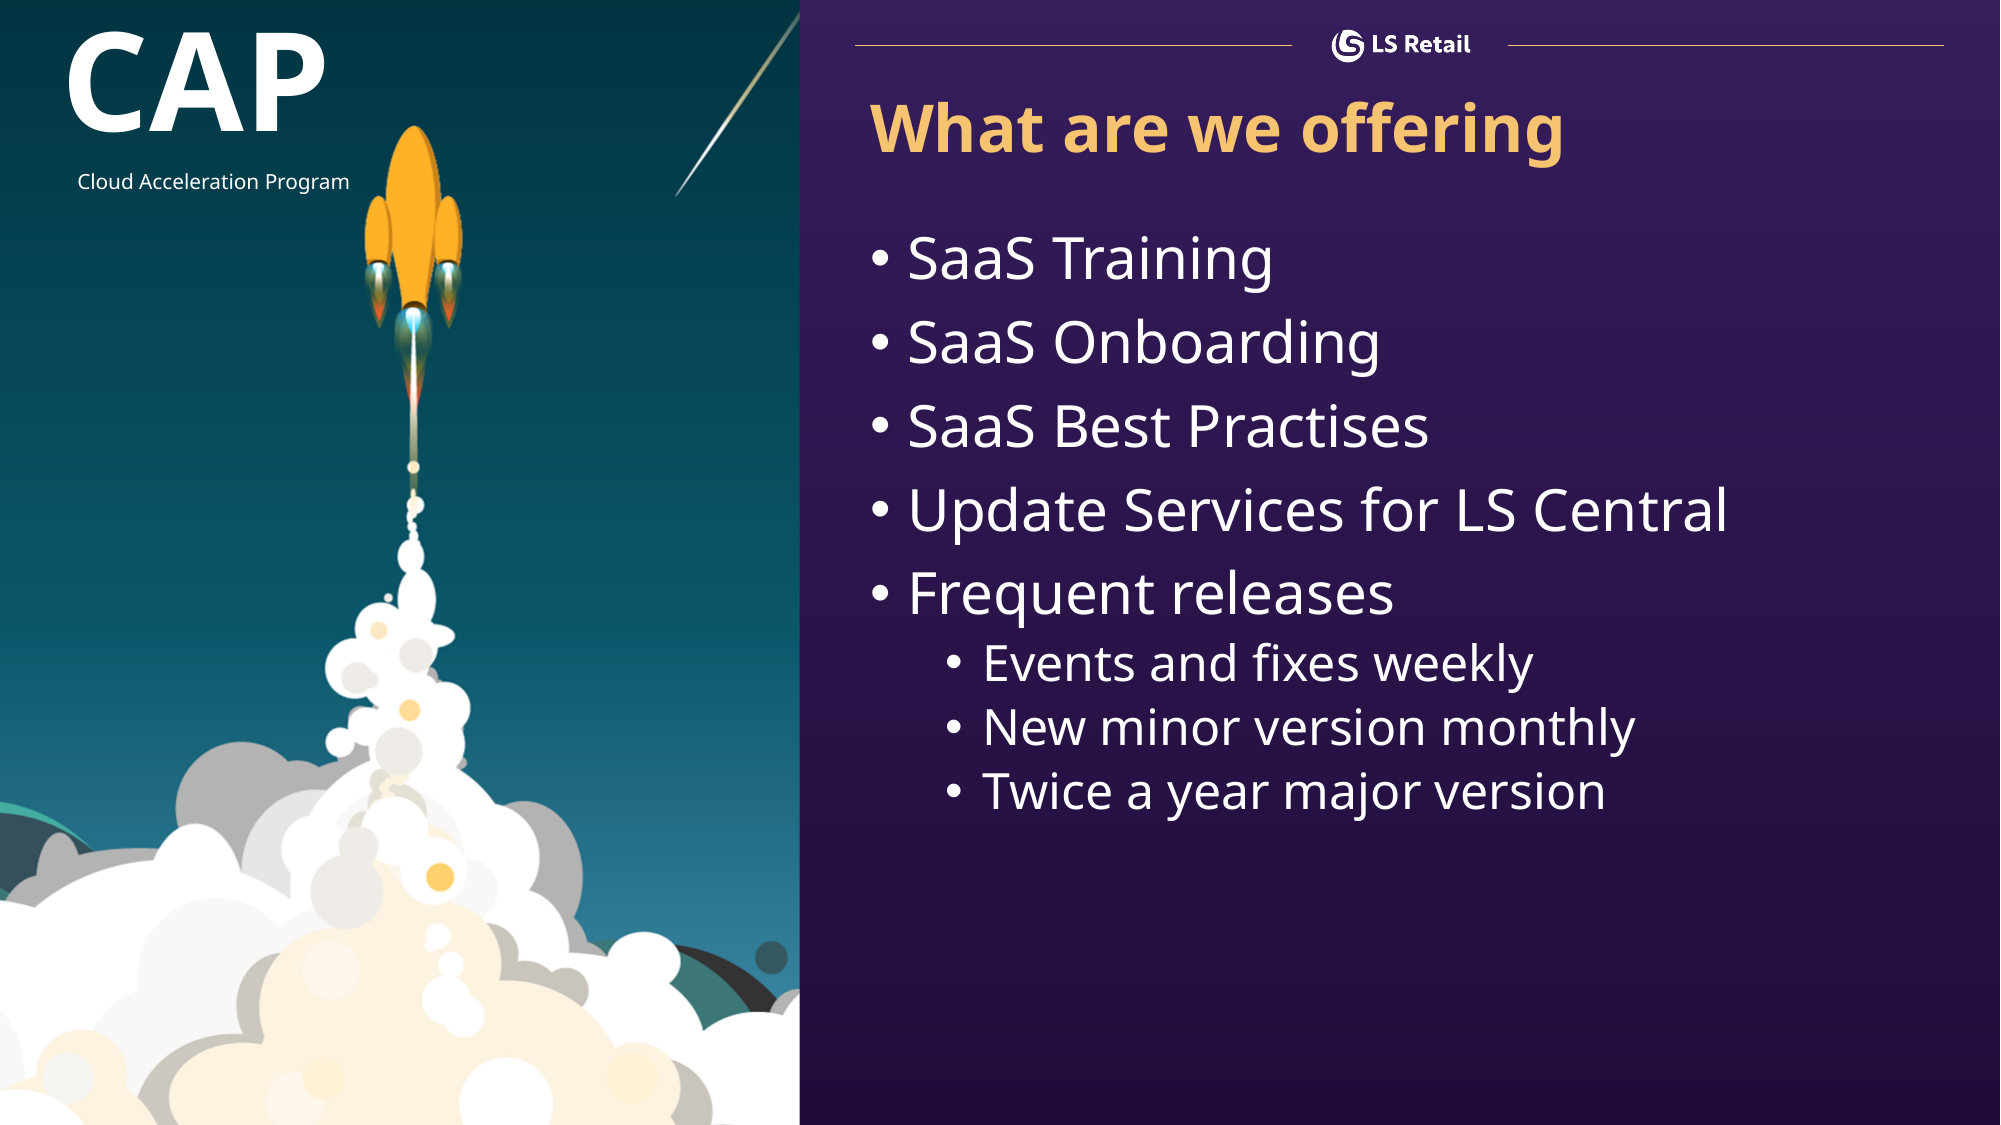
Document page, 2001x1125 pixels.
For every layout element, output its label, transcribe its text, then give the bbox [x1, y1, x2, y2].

picture [70, 32, 142, 132]
title What are we offering [855, 80, 1945, 177]
picture [267, 175, 271, 188]
picture [257, 33, 324, 130]
picture [150, 33, 243, 130]
picture [676, 13, 800, 195]
picture [1317, 15, 1483, 77]
list SaaS Training SaaS Onboarding SaaS Best Practises Update Services for LS Central Frequent releases Events and fixes weekly New minor version monthly Twice a year major version [855, 221, 1945, 1055]
picture [0, 126, 800, 1125]
